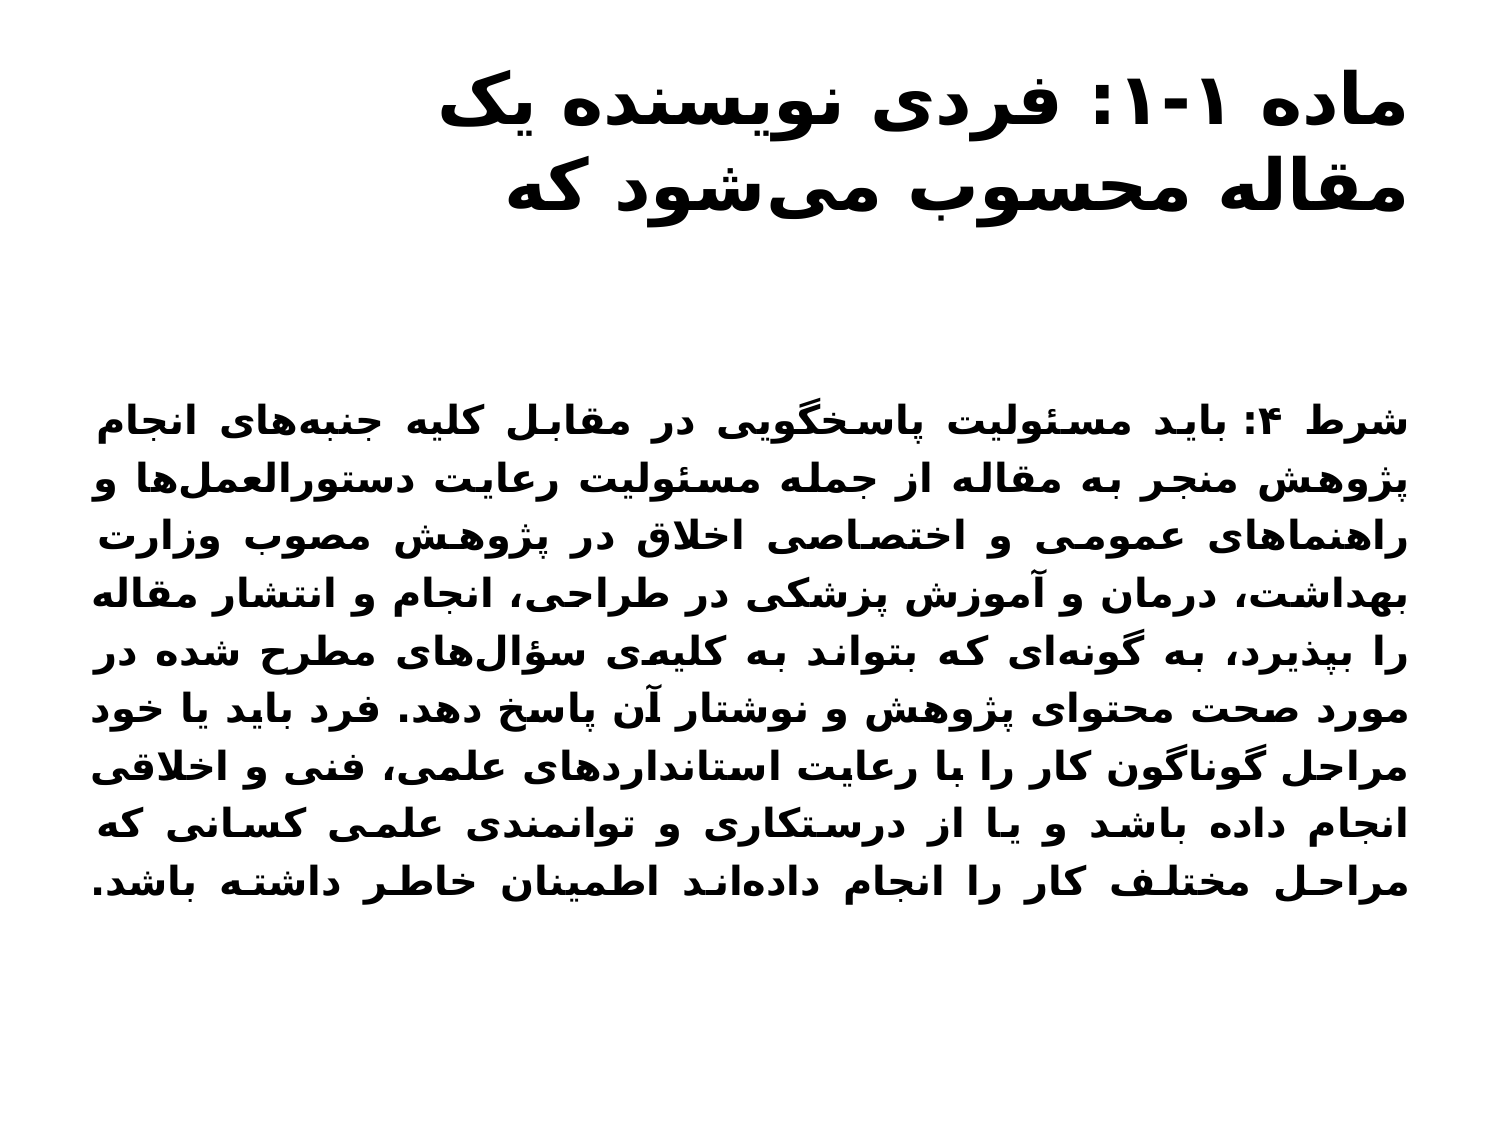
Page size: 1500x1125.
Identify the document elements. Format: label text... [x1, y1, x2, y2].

title ماده ۱-۱: فردی نویسنده یک مقاله محسوب می­‌شود که [75, 45, 1425, 233]
list شرط ۴: باید مسئولیت پاسخگویی در مقابل کلیه­ جنبه­‌های انجام پژوهش منجر به مقاله از جمله مسئولیت رعایت دستورالعمل‌­ها و راهنماهای عمومی و اختصاصی اخلاق در پژوهش مصوب وزارت بهداشت، درمان و آموزش پزشکی در طراحی، انجام و انتشار مقاله را بپذیرد، به گونه‌­ای که بتواند به کلیه­‌ی سؤال­‌های مطرح­ شده در مورد صحت محتوای پژوهش و نوشتار آن پاسخ دهد. فرد باید یا خود مراحل گوناگون کار را با رعایت استانداردهای علمی، فنی و اخلاقی انجام داده باشد و یا از درستکاری و توانمندی علمی کسانی که مراحل مختلف کار را انجام داده‌­اند اطمینان خاطر داشته باشد. [75, 262, 1425, 1005]
